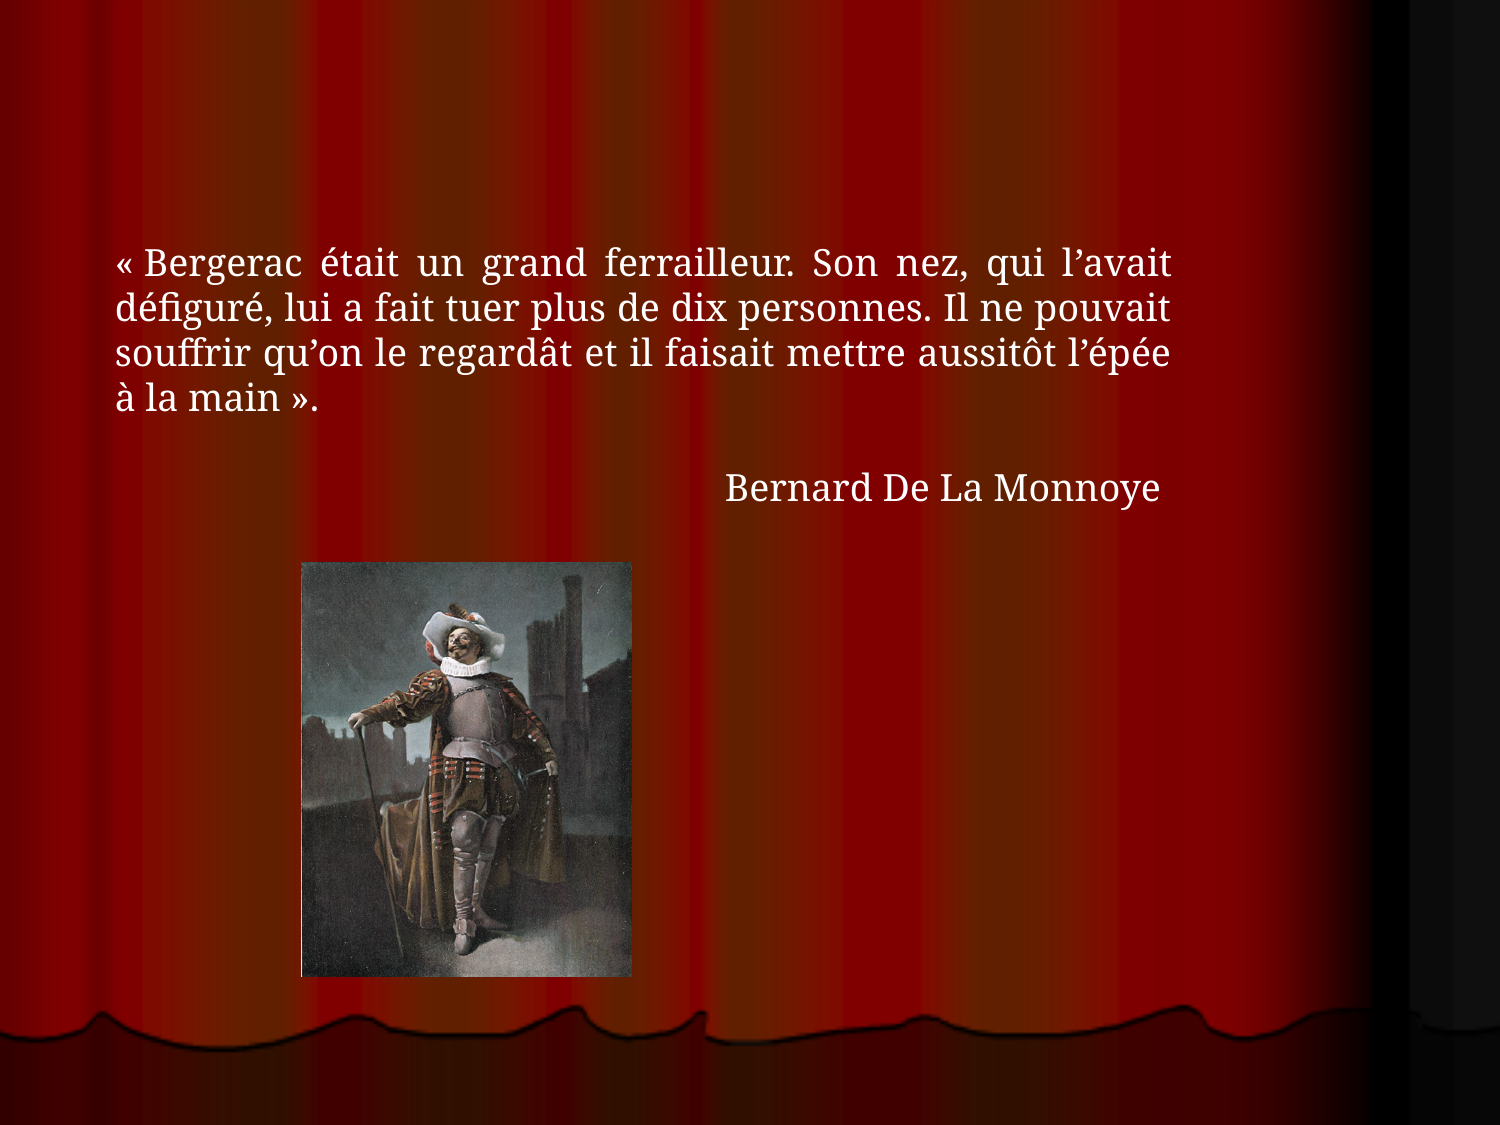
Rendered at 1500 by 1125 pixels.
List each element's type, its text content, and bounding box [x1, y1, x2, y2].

text_box « Bergerac était un grand ferrailleur. Son nez, qui l’avait défiguré, lui a fait tuer plus de dix personnes. Il ne pouvait souffrir qu’on le regardât et il faisait mettre aussitôt l’épée à la main ». Bernard De La Monnoye [100, 231, 1187, 517]
picture [0, 0, 1500, 1125]
